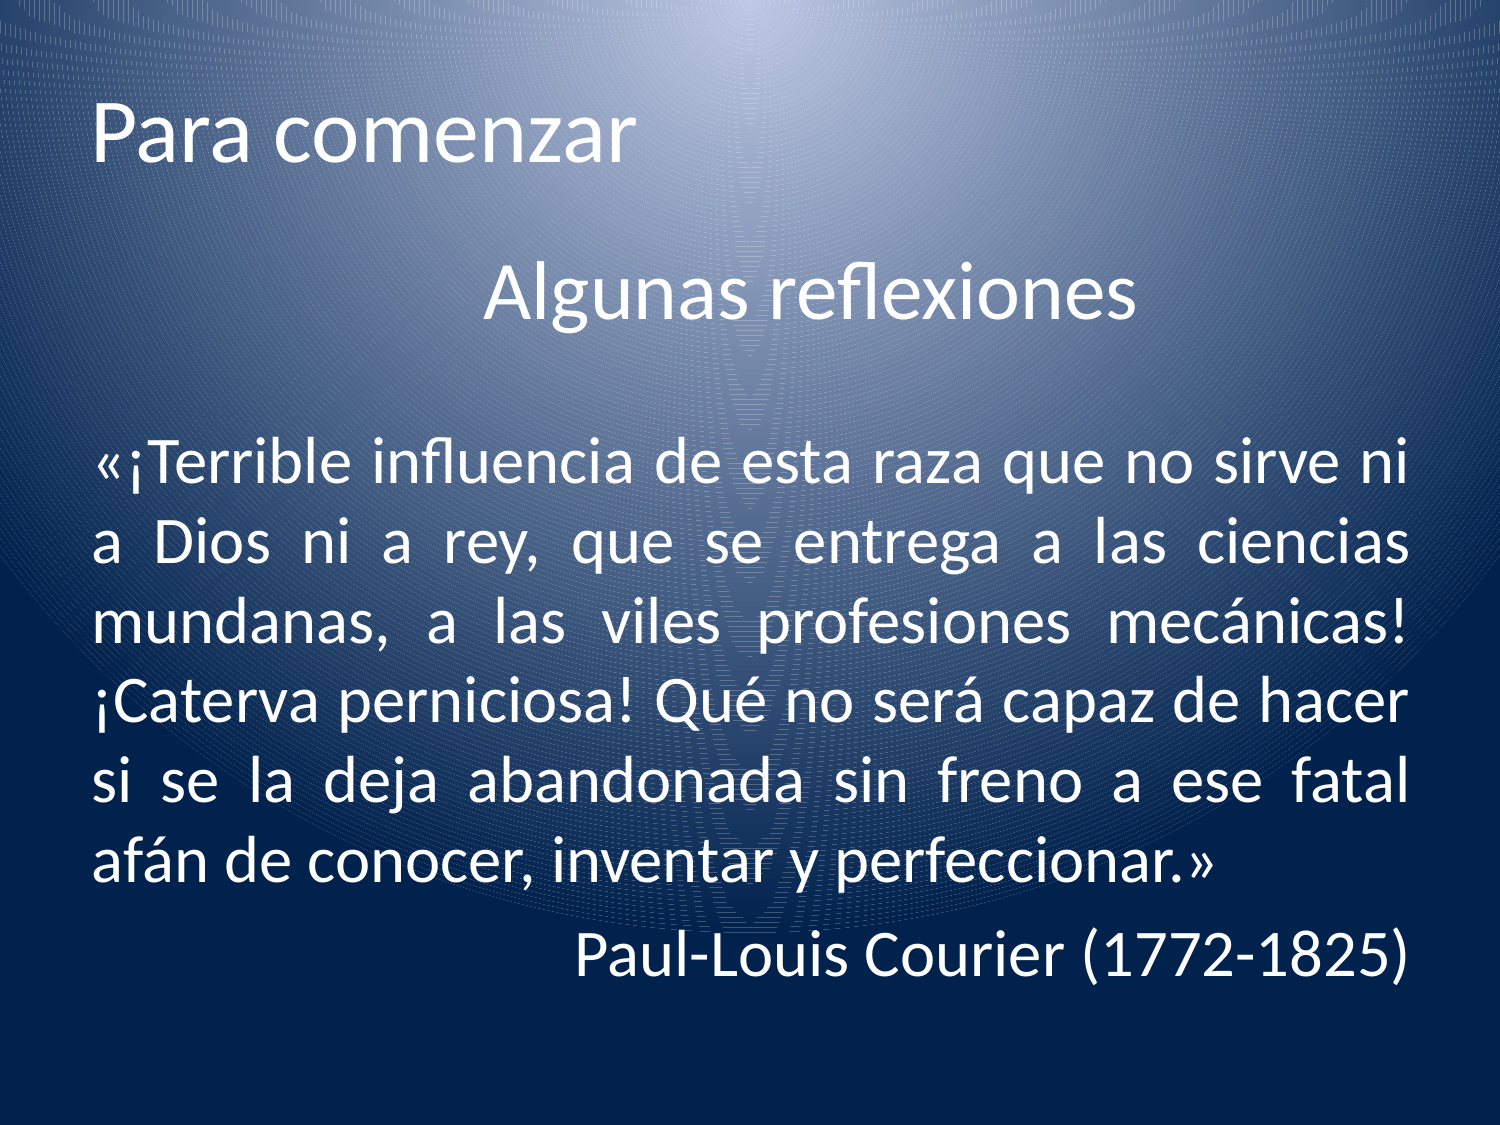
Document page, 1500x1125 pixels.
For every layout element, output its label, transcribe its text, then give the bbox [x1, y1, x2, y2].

list «¡Terrible influencia de esta raza que no sirve ni a Dios ni a rey, que se entrega a las ciencias mundanas, a las viles profesiones mecánicas! ¡Caterva perniciosa! Qué no será capaz de hacer si se la deja abandonada sin freno a ese fatal afán de conocer, inventar y perfeccionar.» Paul-Louis Courier (1772-1825) [76, 408, 1427, 1052]
title Para comenzar Algunas reflexiones [75, 45, 1425, 362]
